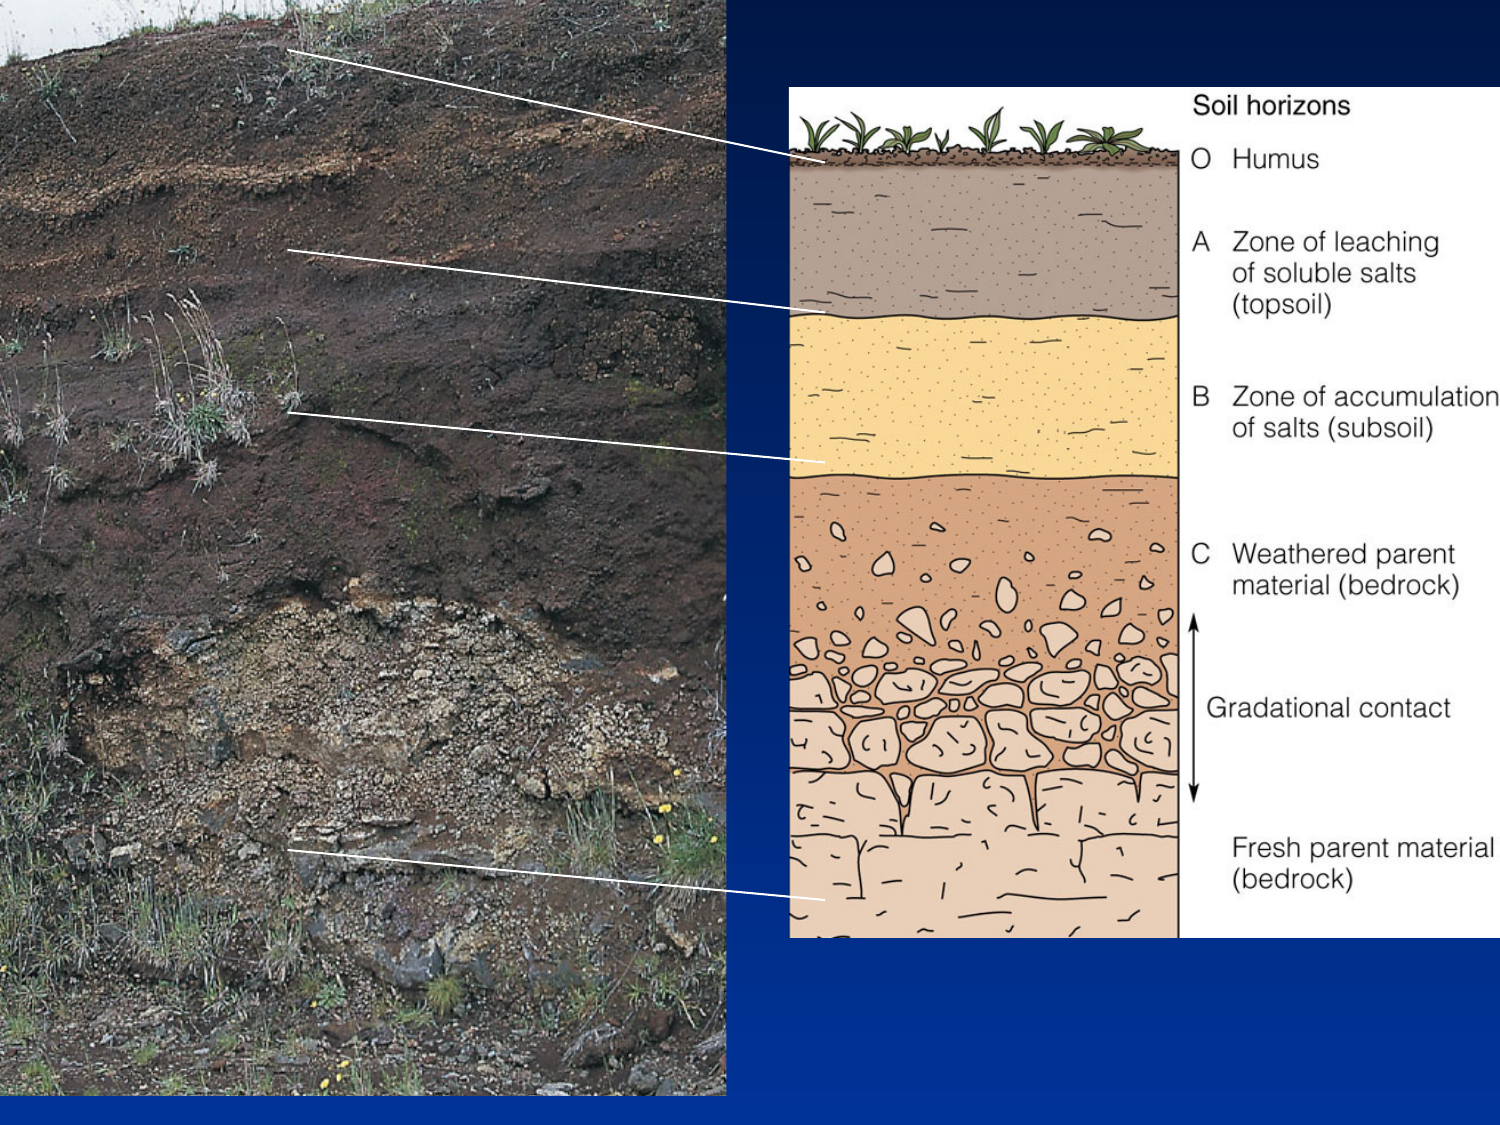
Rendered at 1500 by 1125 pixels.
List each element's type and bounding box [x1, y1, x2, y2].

picture [788, 87, 1500, 938]
picture [0, 0, 727, 1096]
